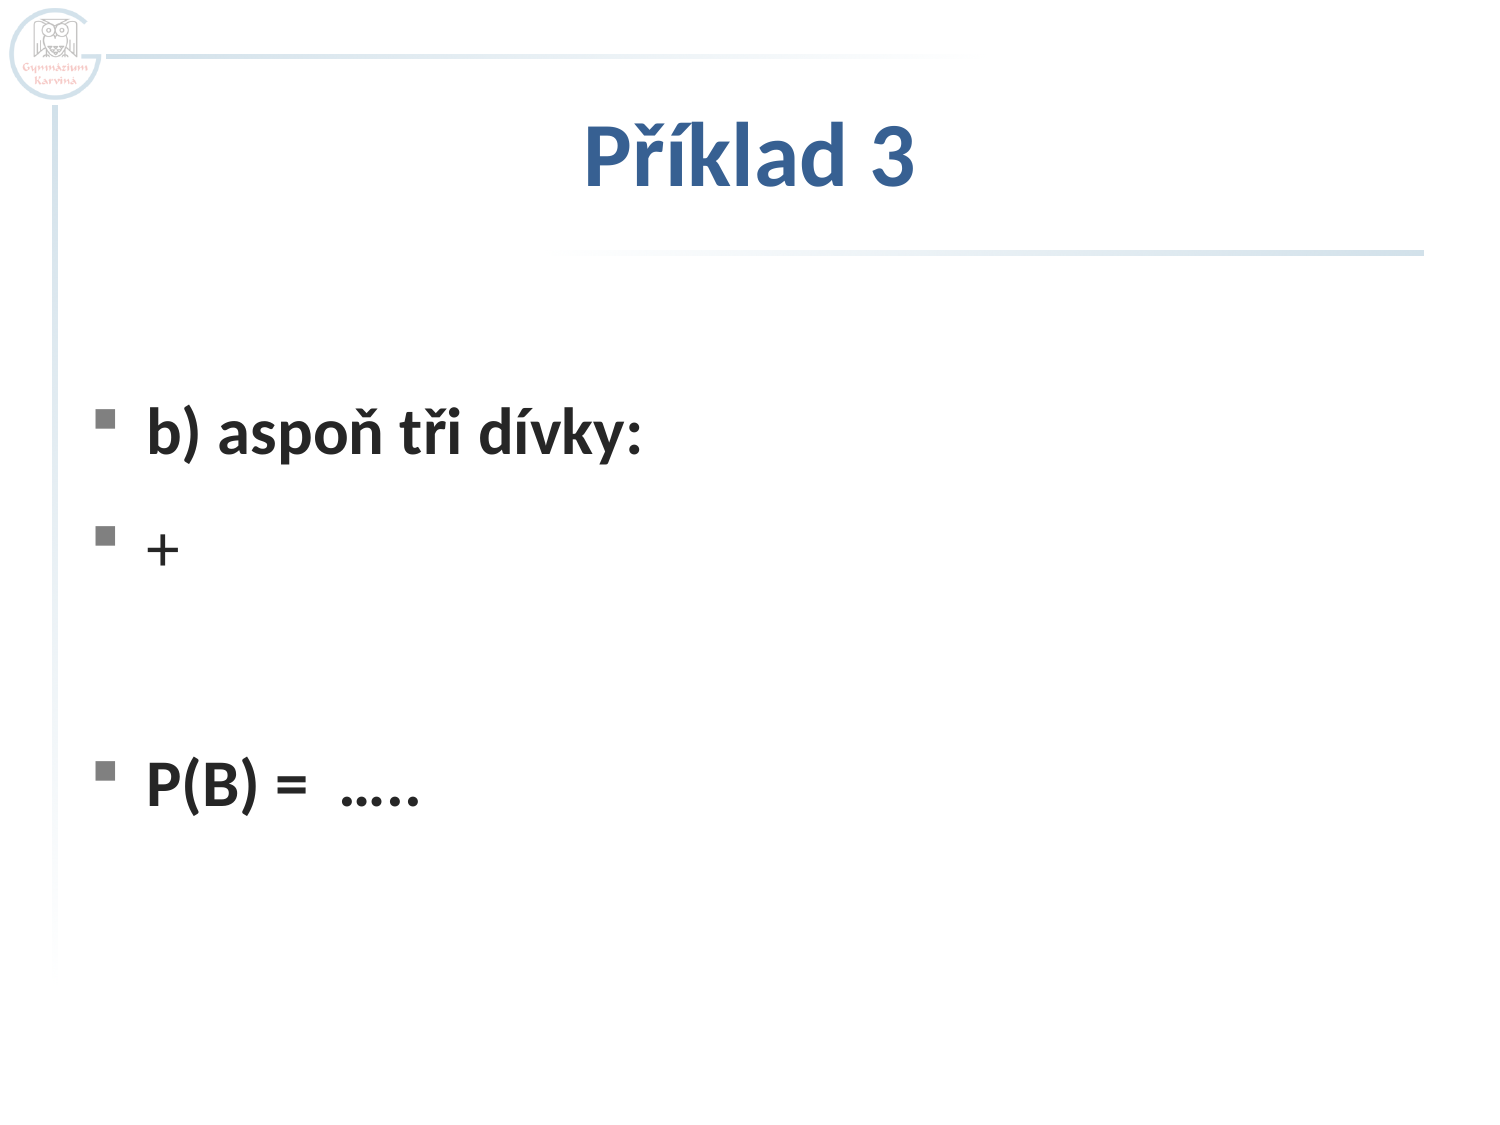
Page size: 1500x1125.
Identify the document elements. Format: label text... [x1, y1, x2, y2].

title Příklad 3 [75, 56, 1425, 244]
picture [8, 5, 104, 101]
picture [52, 105, 58, 992]
picture [537, 250, 1424, 256]
